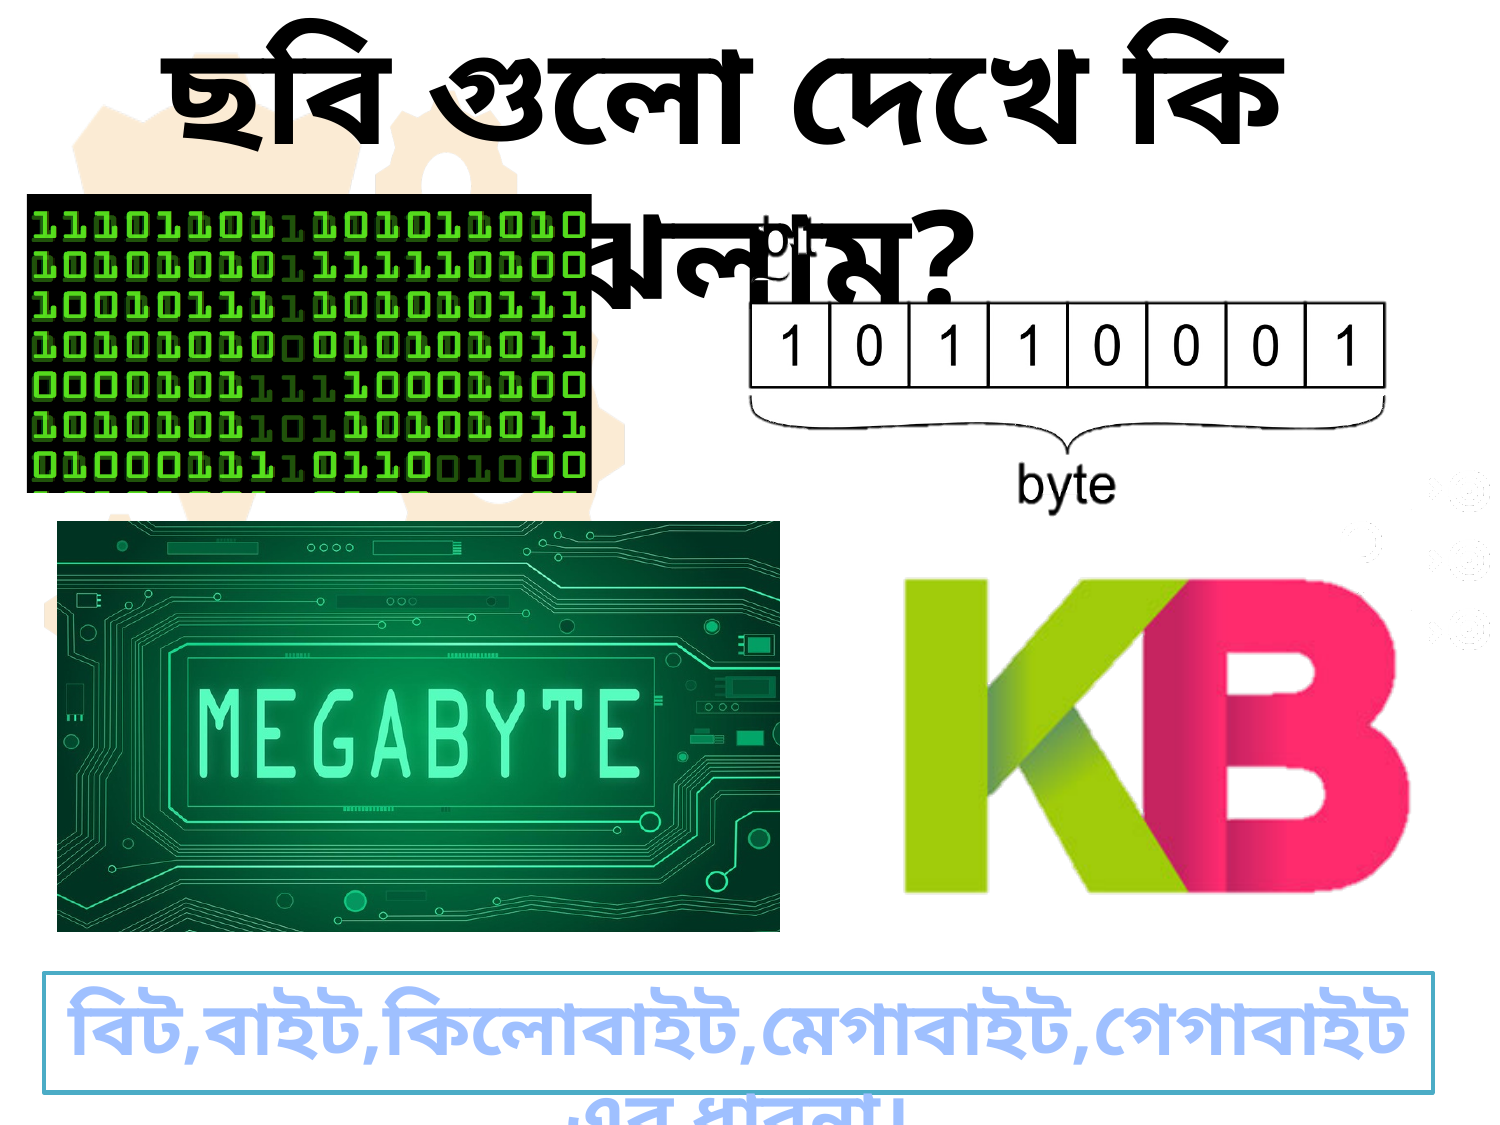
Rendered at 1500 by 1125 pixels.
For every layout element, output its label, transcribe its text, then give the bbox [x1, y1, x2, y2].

title ছবি গুলো দেখে কি বুঝলাম? [92, 0, 1354, 179]
picture [14, 12, 1497, 932]
text_box বিট,বাইট,কিলোবাইট,মেগাবাইট,গেগাবাইট এর ধারনা। [42, 971, 1435, 1095]
